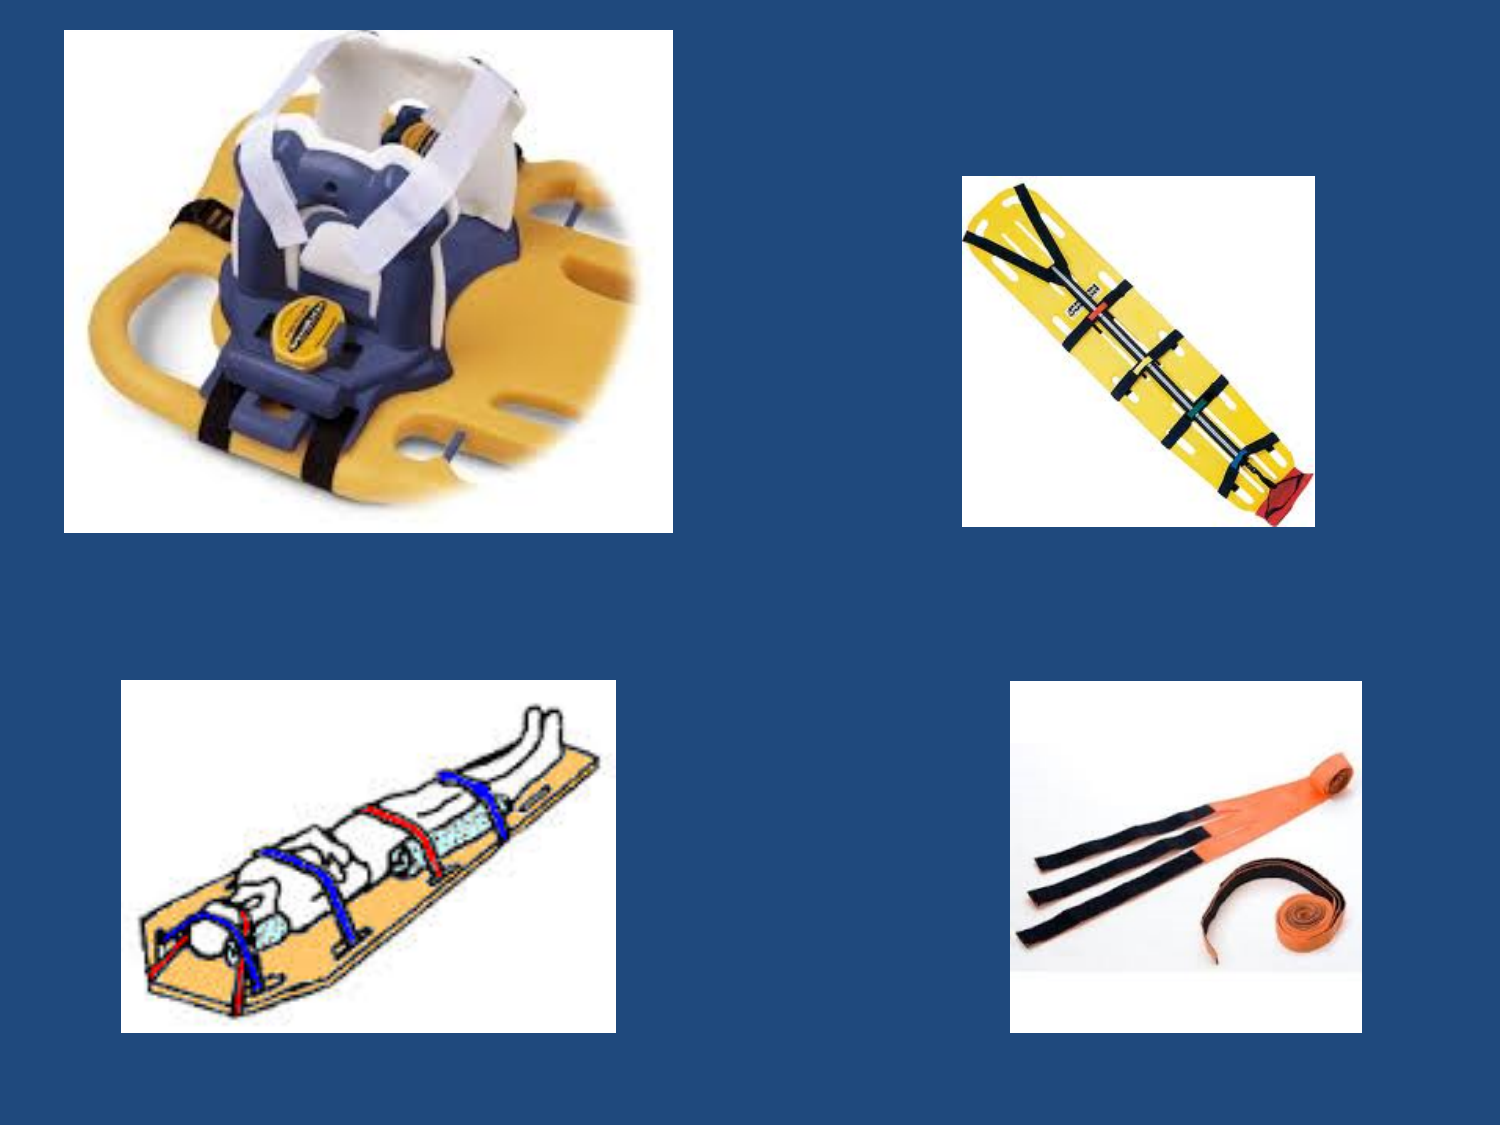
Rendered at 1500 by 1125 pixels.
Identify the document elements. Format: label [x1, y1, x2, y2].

picture [121, 680, 617, 1034]
picture [1009, 681, 1362, 1034]
picture [64, 30, 673, 534]
picture [962, 176, 1315, 527]
